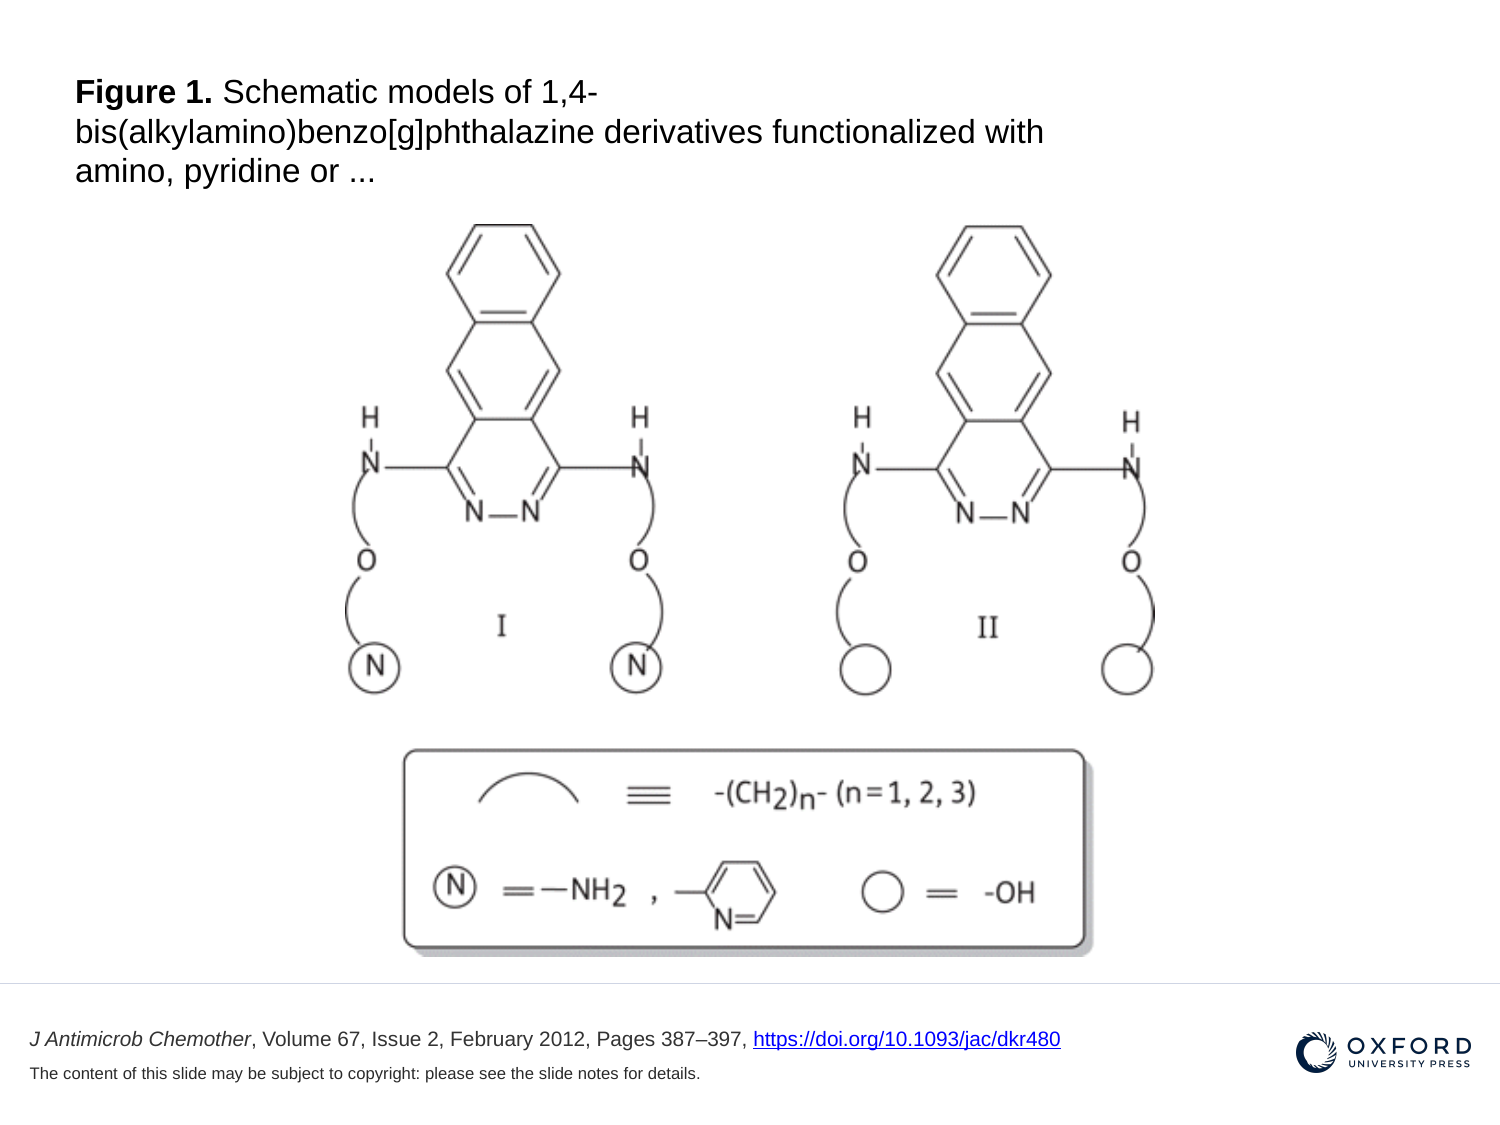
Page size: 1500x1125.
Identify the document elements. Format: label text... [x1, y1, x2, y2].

picture [1296, 1032, 1471, 1073]
footer J Antimicrob Chemother, Volume 67, Issue 2, February 2012, Pages 387–397, https://doi.org/10.1093/jac/dkr480 The content of this slide may be subject to copyright: please see the slide notes for details. [0, 983, 1260, 1125]
picture [345, 224, 1155, 957]
title Figure 1. Schematic models of 1,4-bis(alkylamino)benzo[g]phthalazine derivatives functionalized with amino, pyridine or ... [75, 69, 1078, 171]
